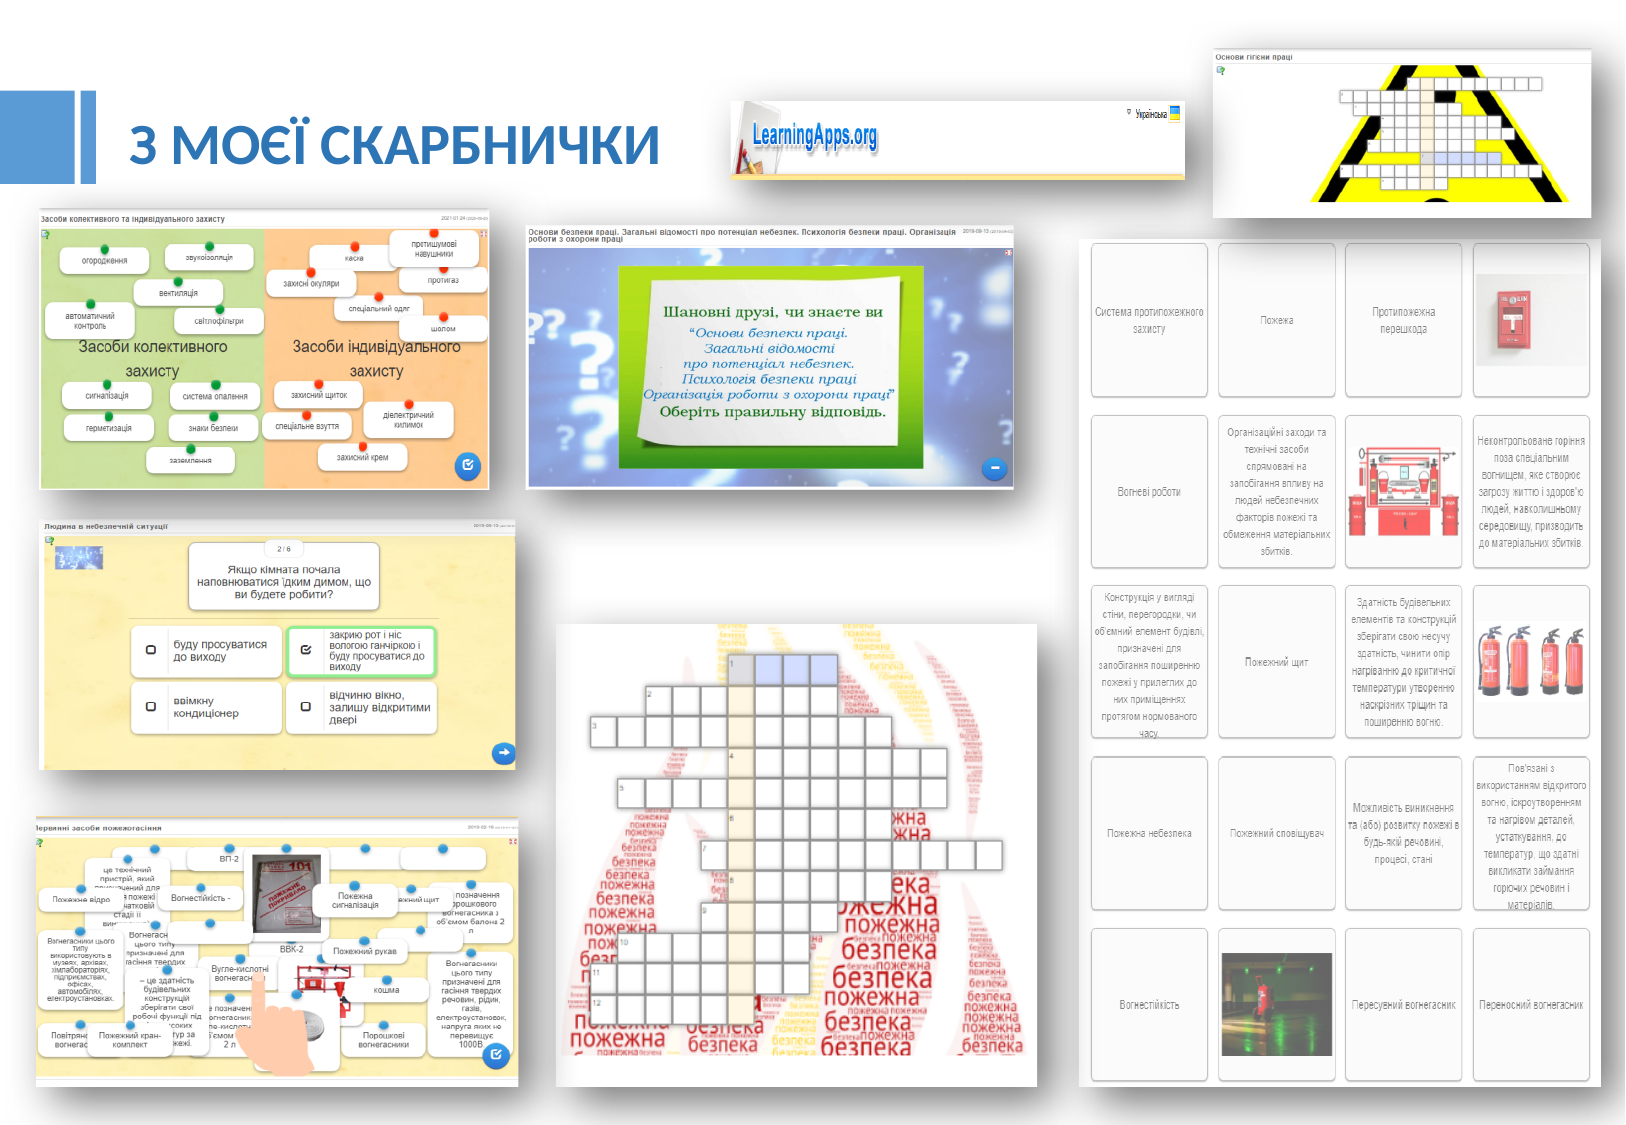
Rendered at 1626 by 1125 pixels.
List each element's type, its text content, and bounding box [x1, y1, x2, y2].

picture [39, 208, 490, 490]
picture [36, 816, 519, 1087]
picture [1212, 48, 1592, 218]
picture [730, 101, 1185, 180]
picture [1078, 239, 1601, 1087]
text_box З МОЄЇ СКАРБНИЧКИ [107, 75, 992, 207]
picture [555, 624, 1038, 1087]
picture [39, 519, 516, 770]
picture [525, 225, 1014, 490]
